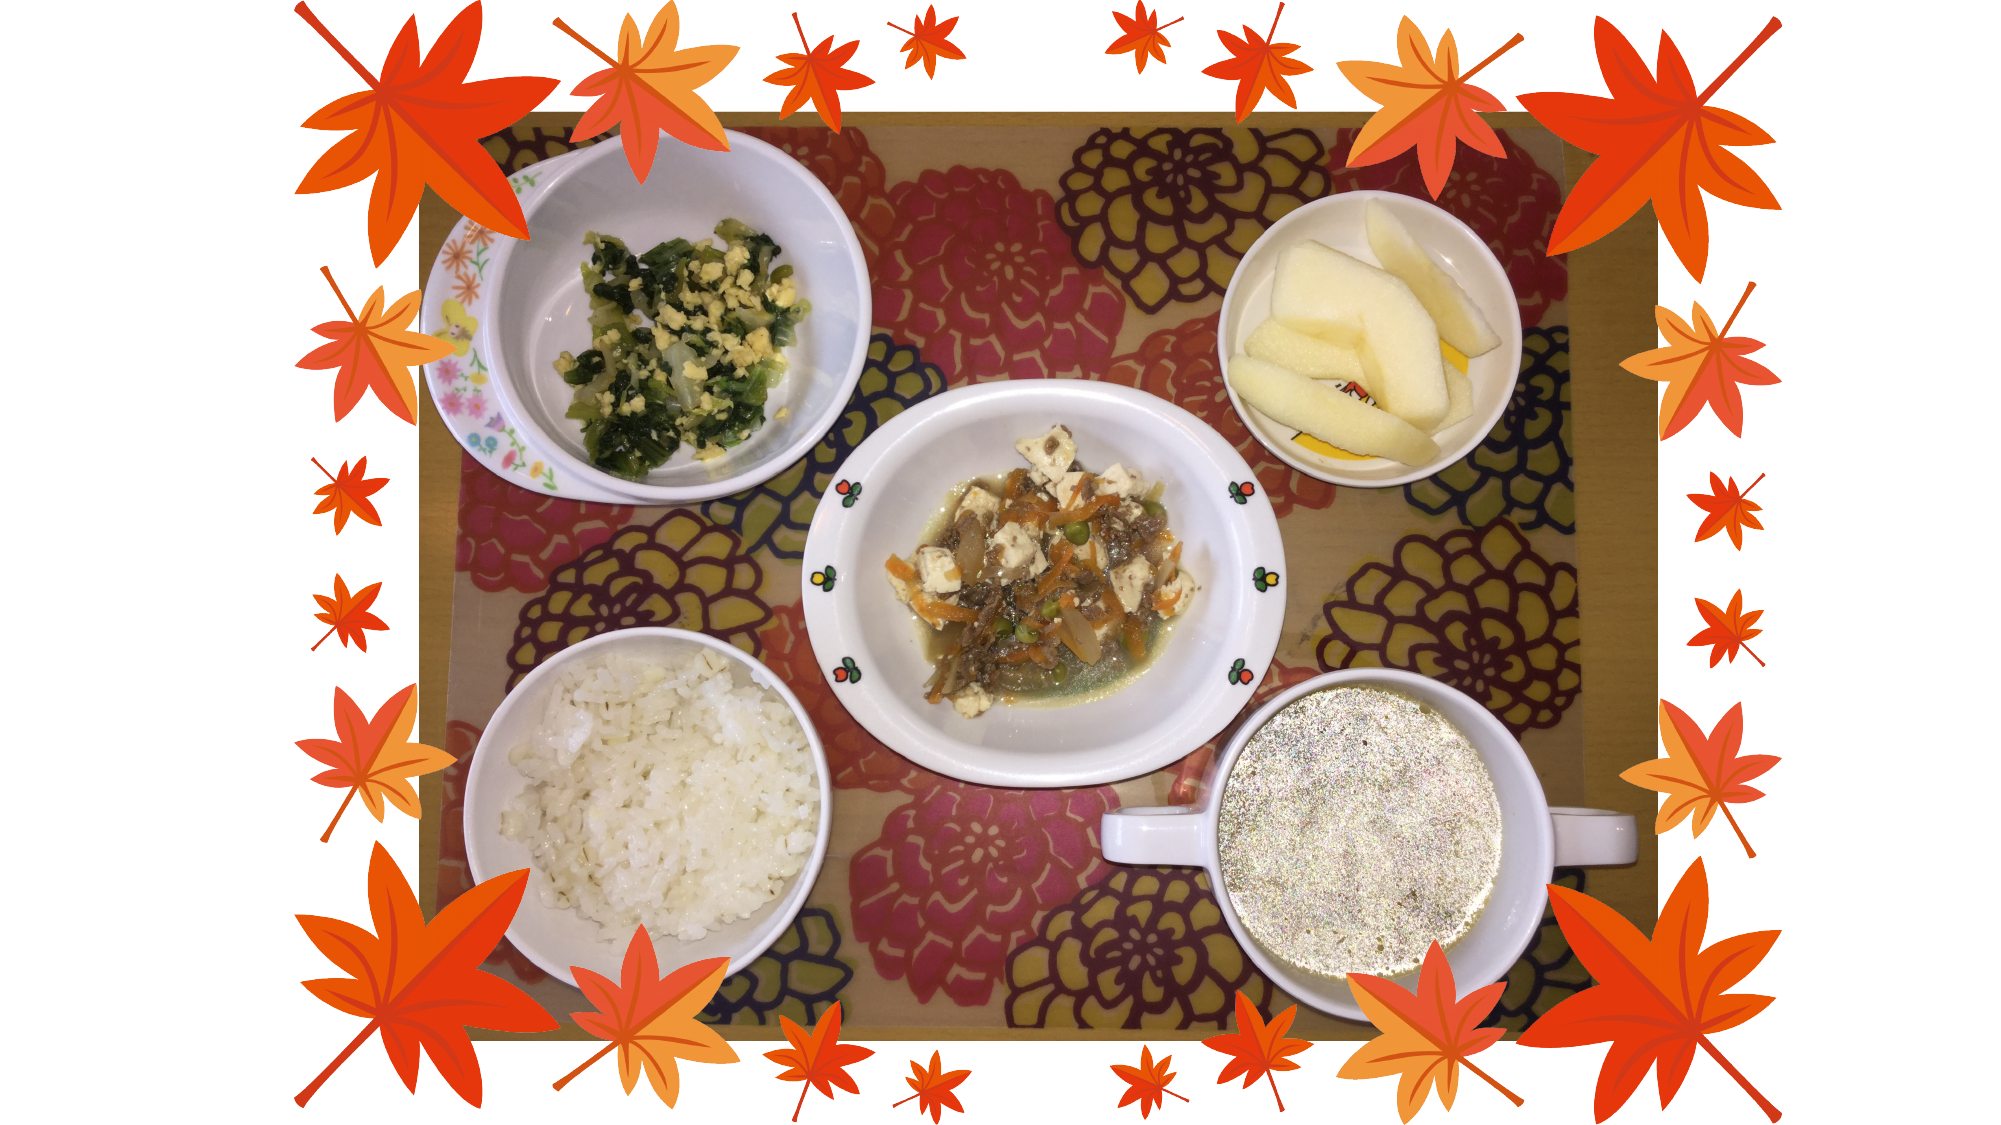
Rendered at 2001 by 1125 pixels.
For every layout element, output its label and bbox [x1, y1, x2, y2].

text_box [294, 0, 1782, 1125]
